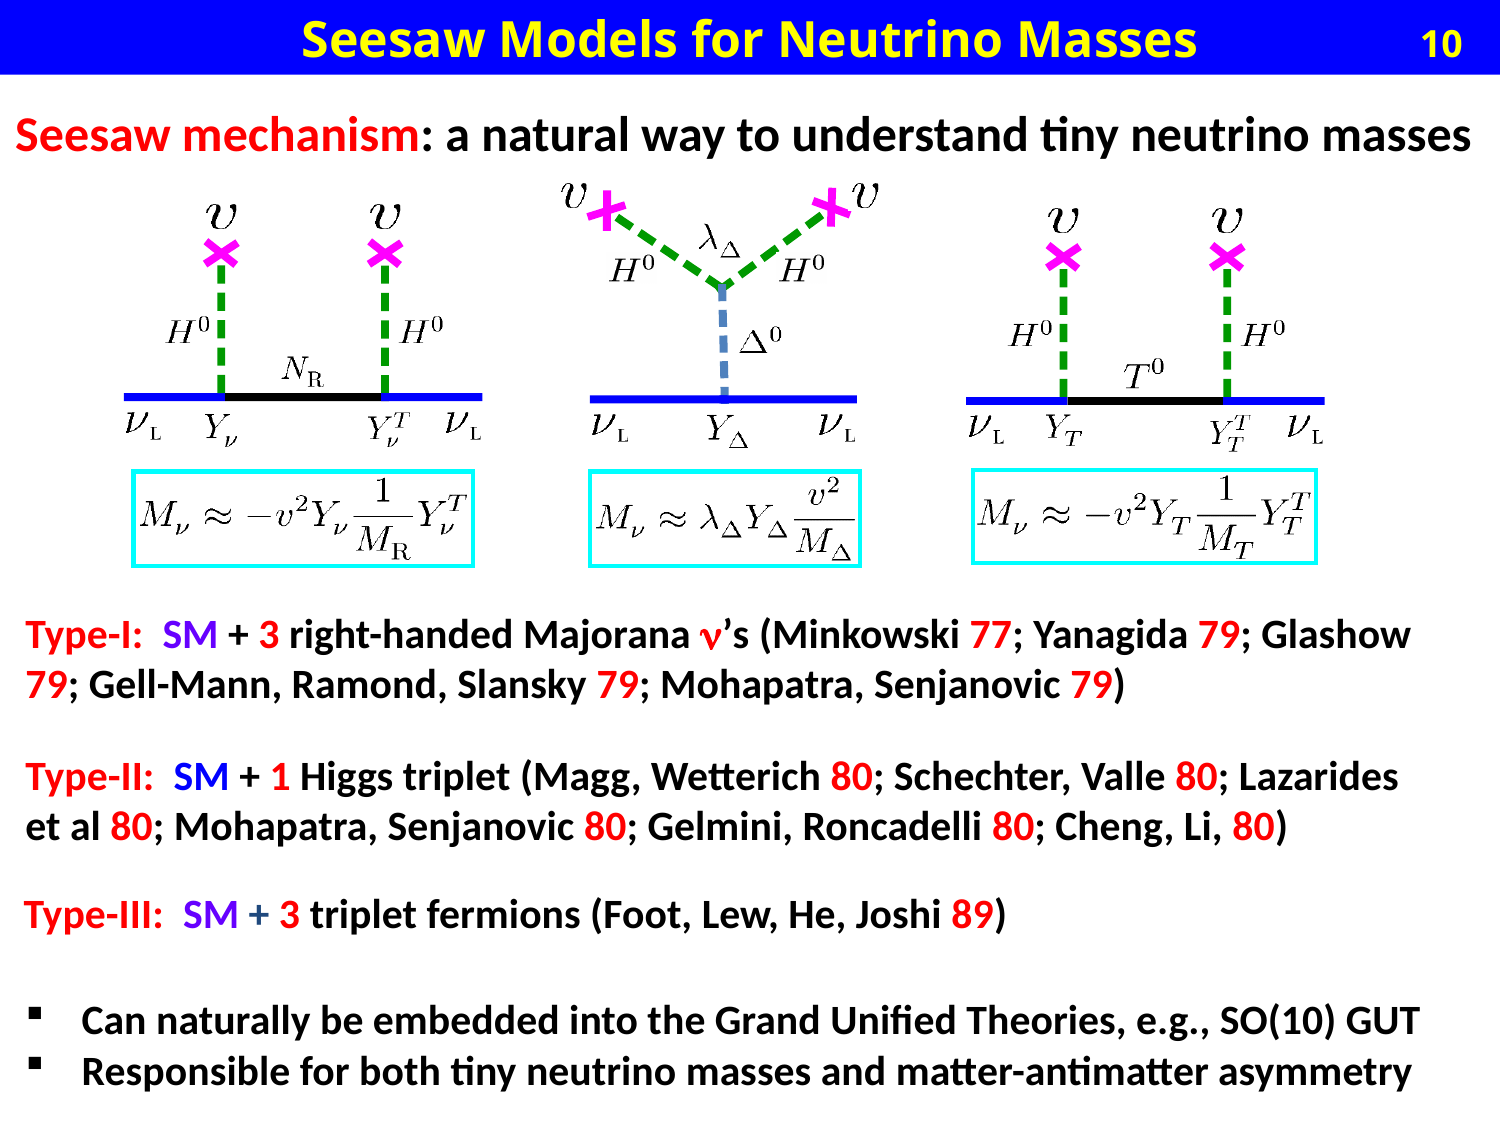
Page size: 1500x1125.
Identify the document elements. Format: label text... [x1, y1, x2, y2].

text_box Type-III: SM + 3 triplet fermions (Foot, Lew, He, Joshi 89) [8, 879, 1384, 944]
text_box Type-I: SM + 3 right-handed Majorana ’s (Minkowski 77; Yanagida 79; Glashow 79; Gell-Mann, Ramond, Slansky 79; Mohapatra, Senjanovic 79) [10, 599, 1430, 715]
text_box Can naturally be embedded into the Grand Unified Theories, e.g., SO(10) GUT Responsible for both tiny neutrino masses and matter-antimatter asymmetry [10, 985, 1459, 1101]
text_box Seesaw mechanism: a natural way to understand tiny neutrino masses [0, 94, 1500, 170]
text_box Seesaw Models for Neutrino Masses [0, 0, 1500, 75]
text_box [123, 180, 1325, 564]
text_box Type-II: SM + 1 Higgs triplet (Magg, Wetterich 80; Schechter, Valle 80; Lazarides et al 80; Mohapatra, Senjanovic 80; Gelmini, Roncadelli 80; Cheng, Li, 80) [10, 741, 1421, 856]
slide_number 10 [1128, 12, 1478, 73]
